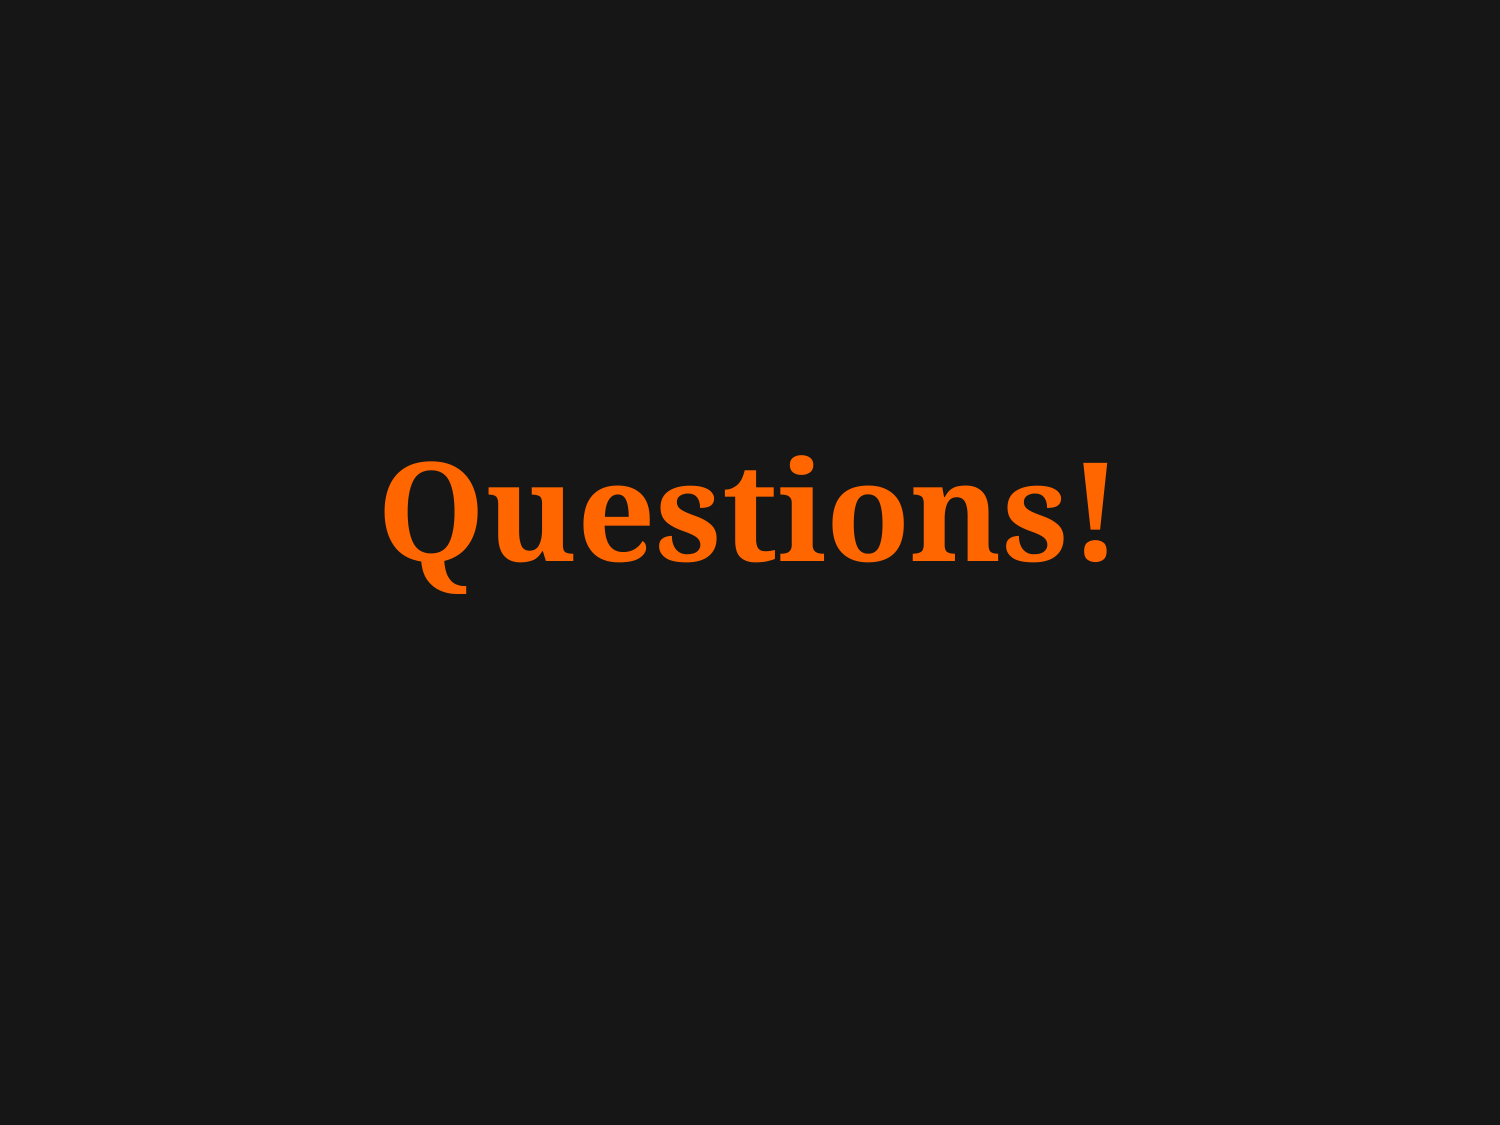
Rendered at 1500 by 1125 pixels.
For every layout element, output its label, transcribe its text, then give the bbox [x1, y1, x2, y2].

title Questions! [74, 412, 1426, 601]
